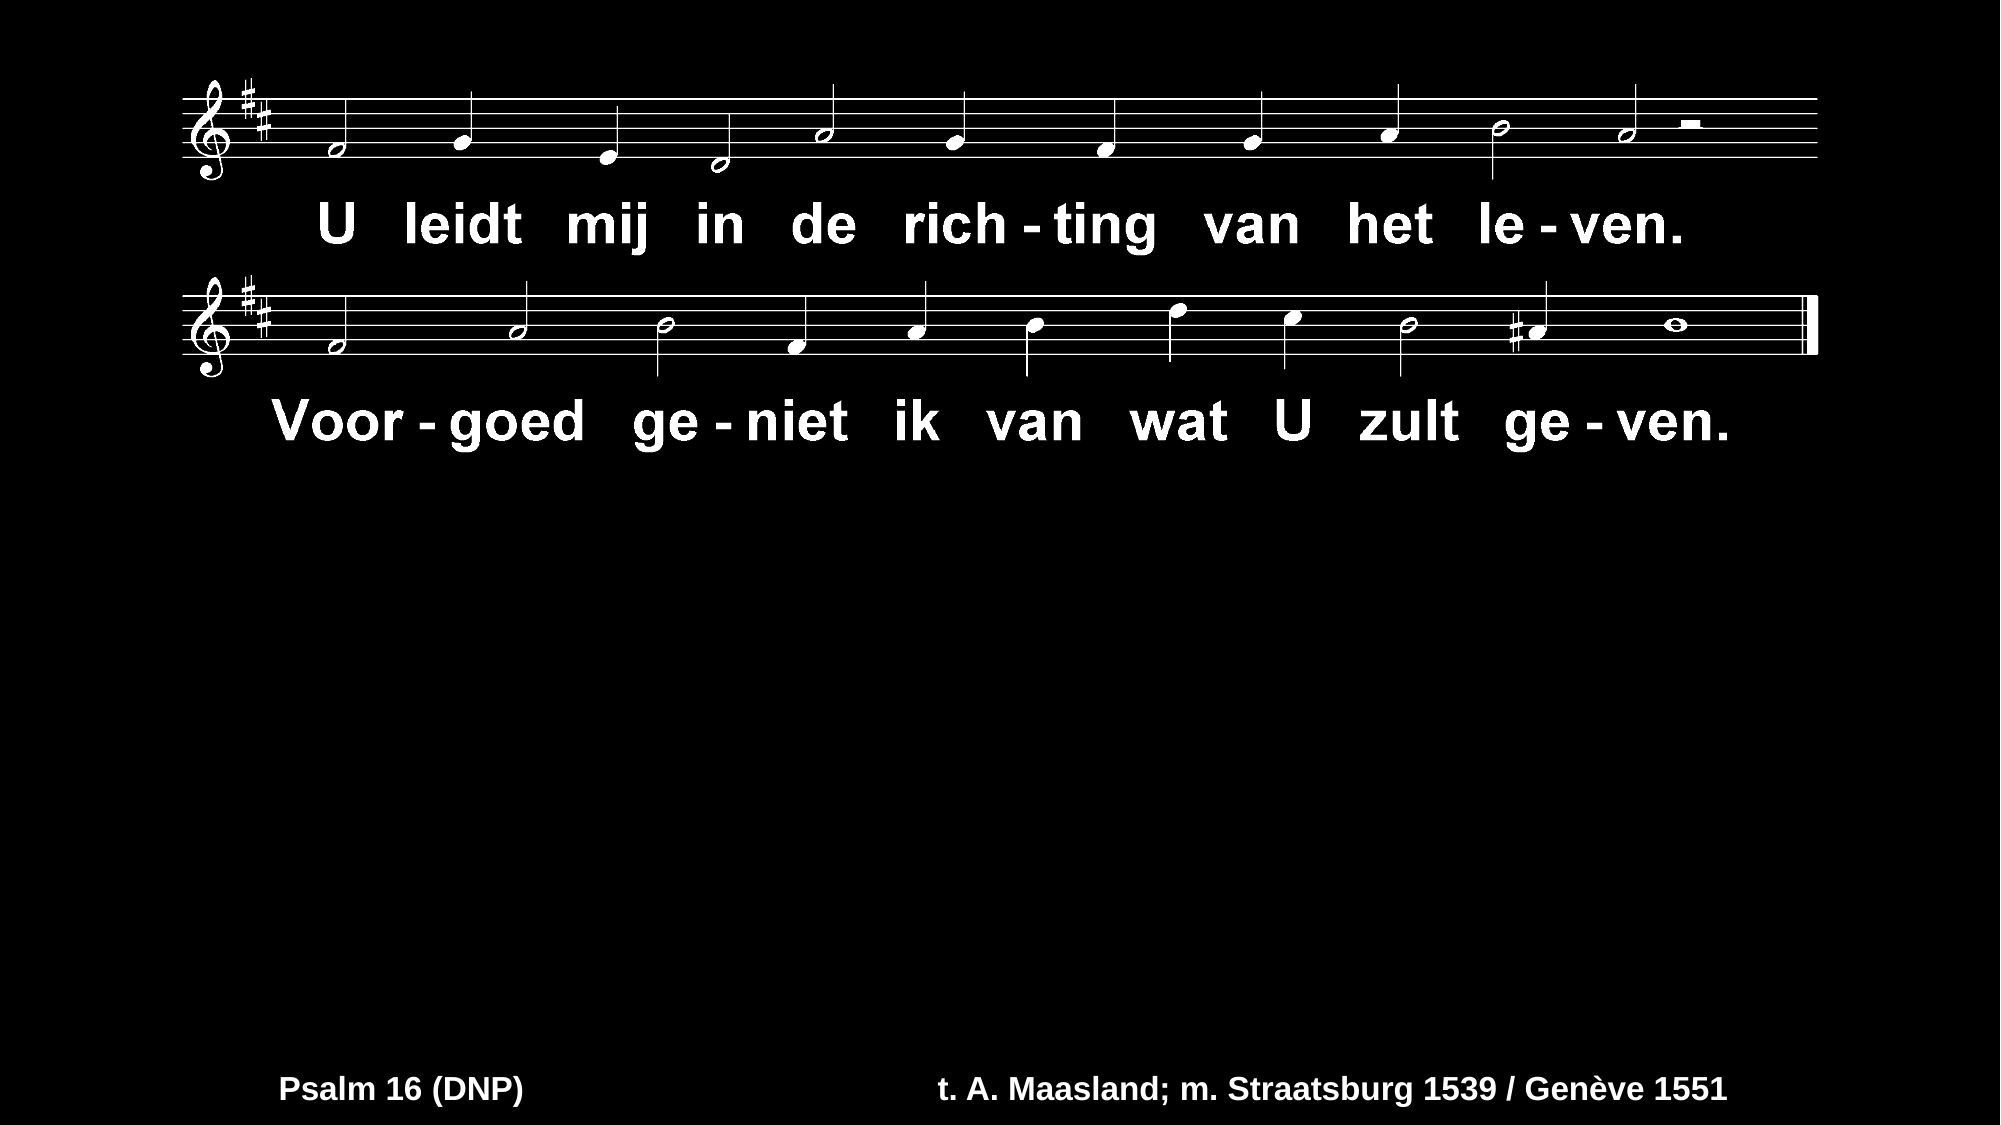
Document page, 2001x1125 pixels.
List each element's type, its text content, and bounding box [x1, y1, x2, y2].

text_box Psalm 16 (DNP) t. A. Maasland; m. Straatsburg 1539 / Genève 1551 [263, 1059, 1745, 1115]
picture [166, 62, 1834, 468]
